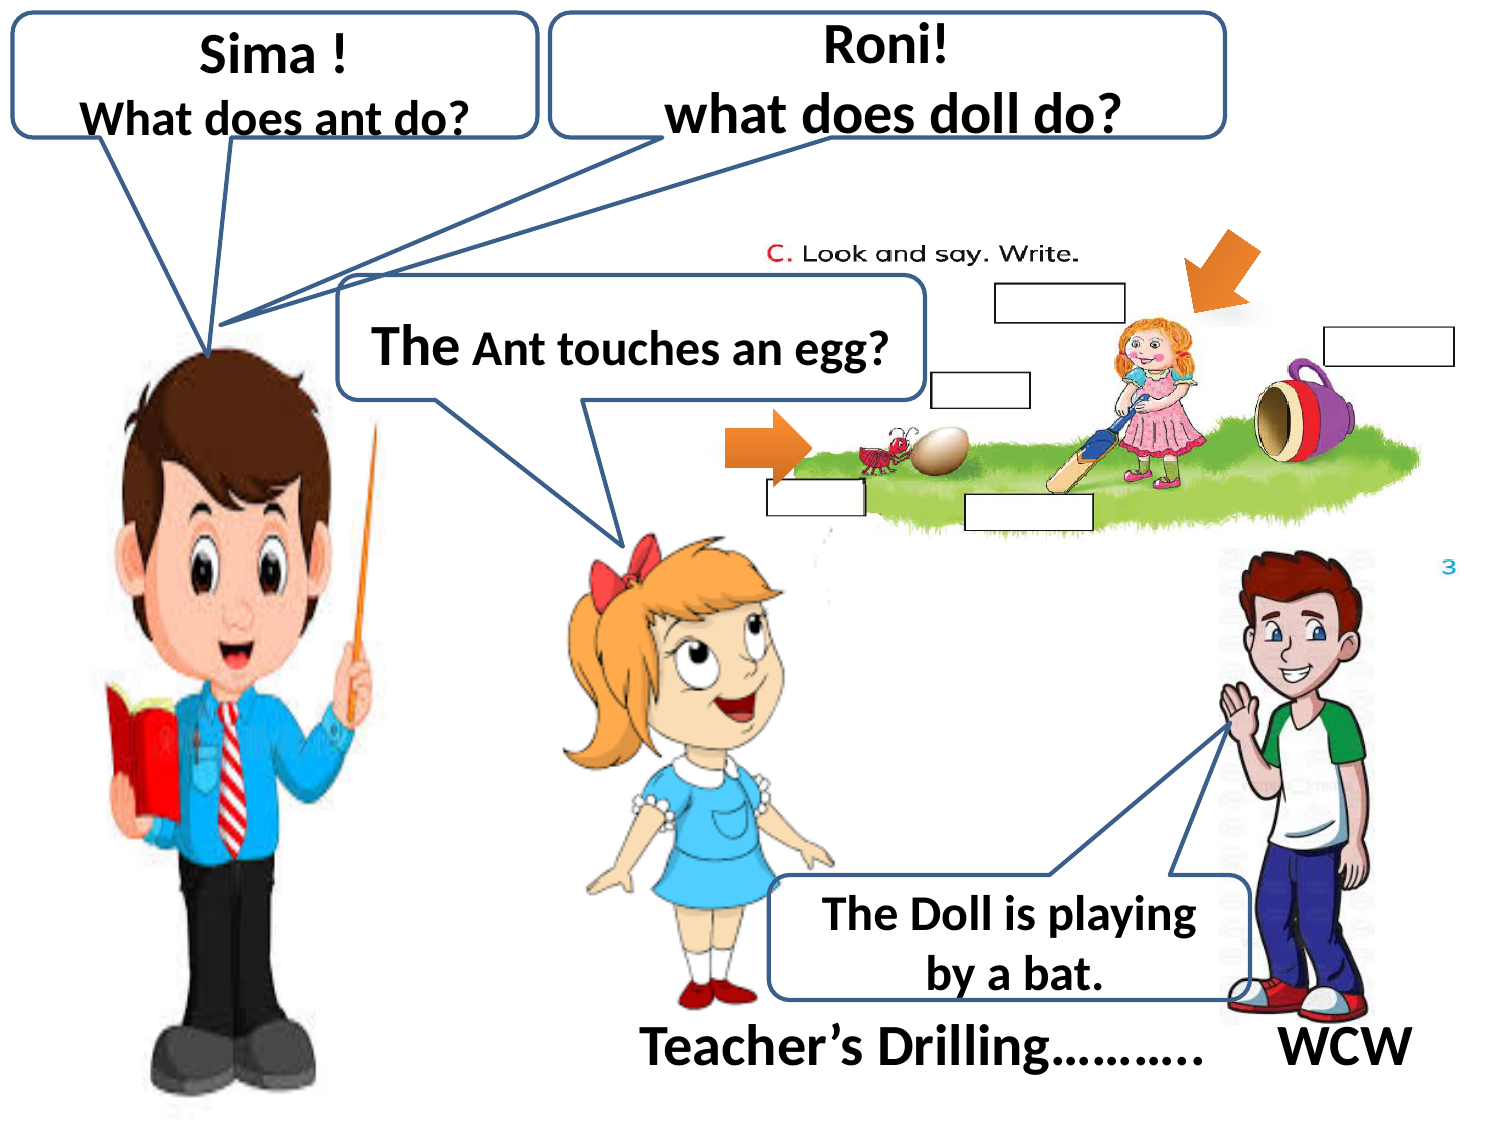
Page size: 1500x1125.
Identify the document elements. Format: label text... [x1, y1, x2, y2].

text_box Roni! what does doll do? [218, 10, 1228, 328]
text_box WCW [1262, 999, 1463, 1085]
picture [0, 332, 490, 1125]
text_box Sima ! What does ant do? [10, 10, 540, 331]
text_box The Ant touches an egg? [335, 272, 701, 519]
text_box The Doll is playing by a bat. [851, 733, 1214, 1003]
picture [562, 228, 1500, 1026]
text_box Teacher’s Drilling……….. [624, 1003, 1225, 1085]
